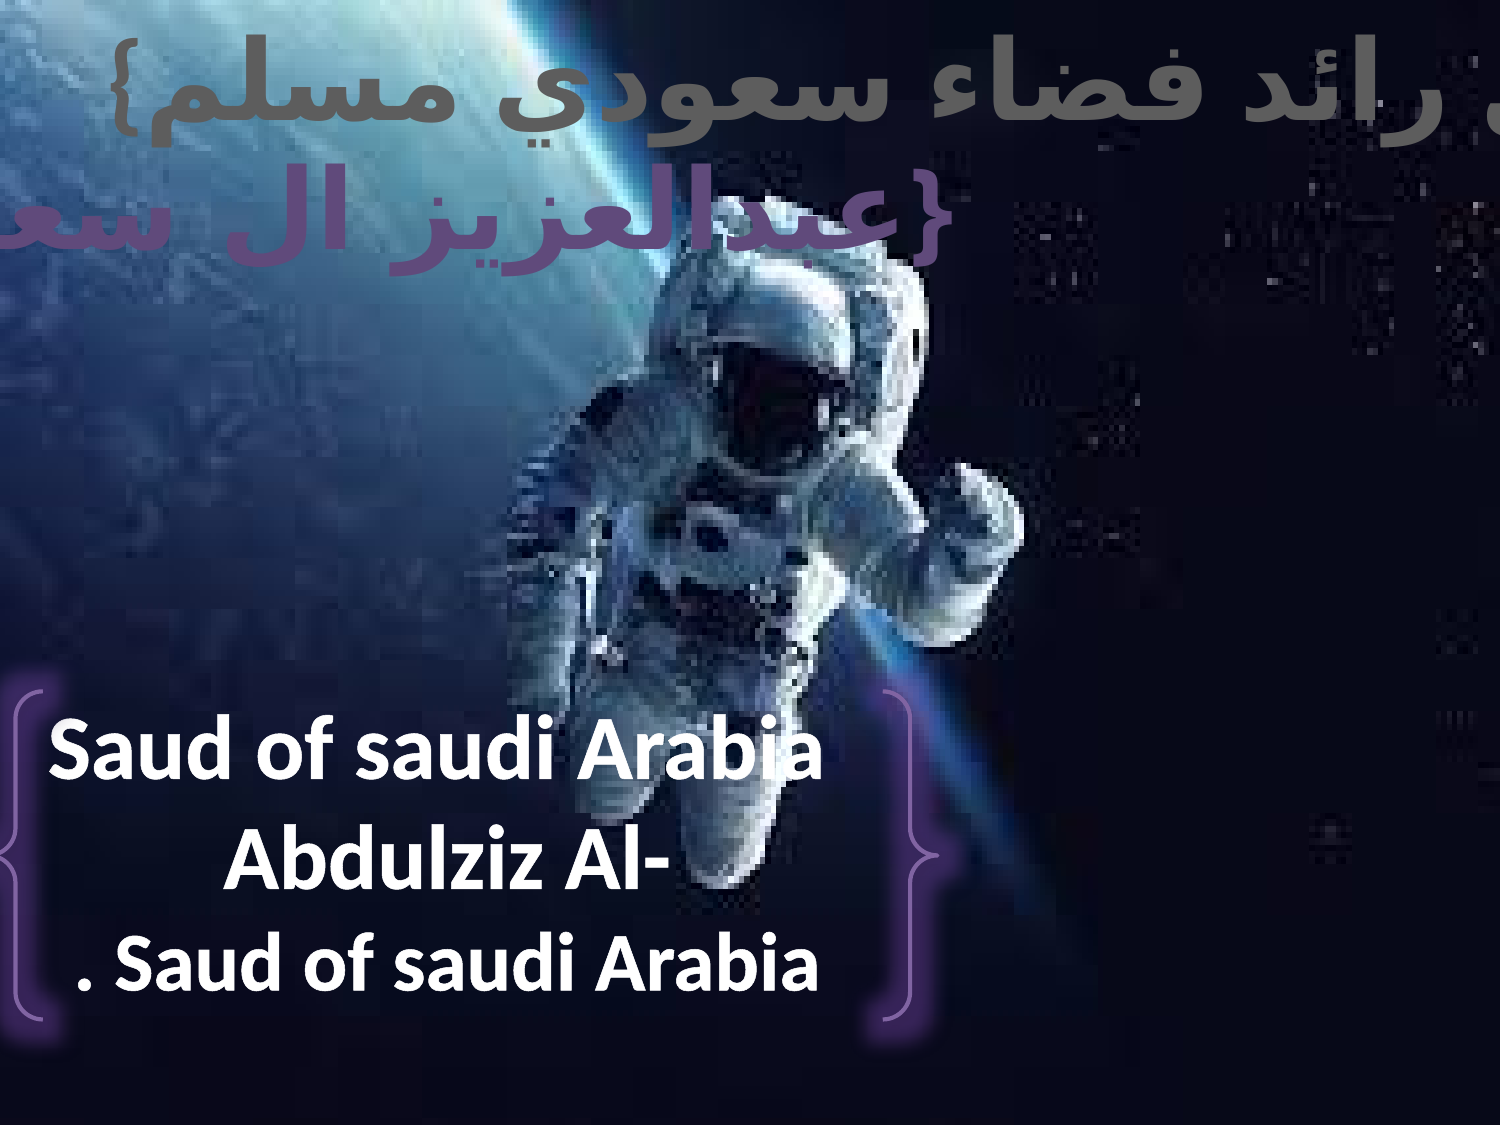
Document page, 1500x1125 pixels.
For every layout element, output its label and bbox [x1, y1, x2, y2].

list [0, 0, 1500, 1125]
